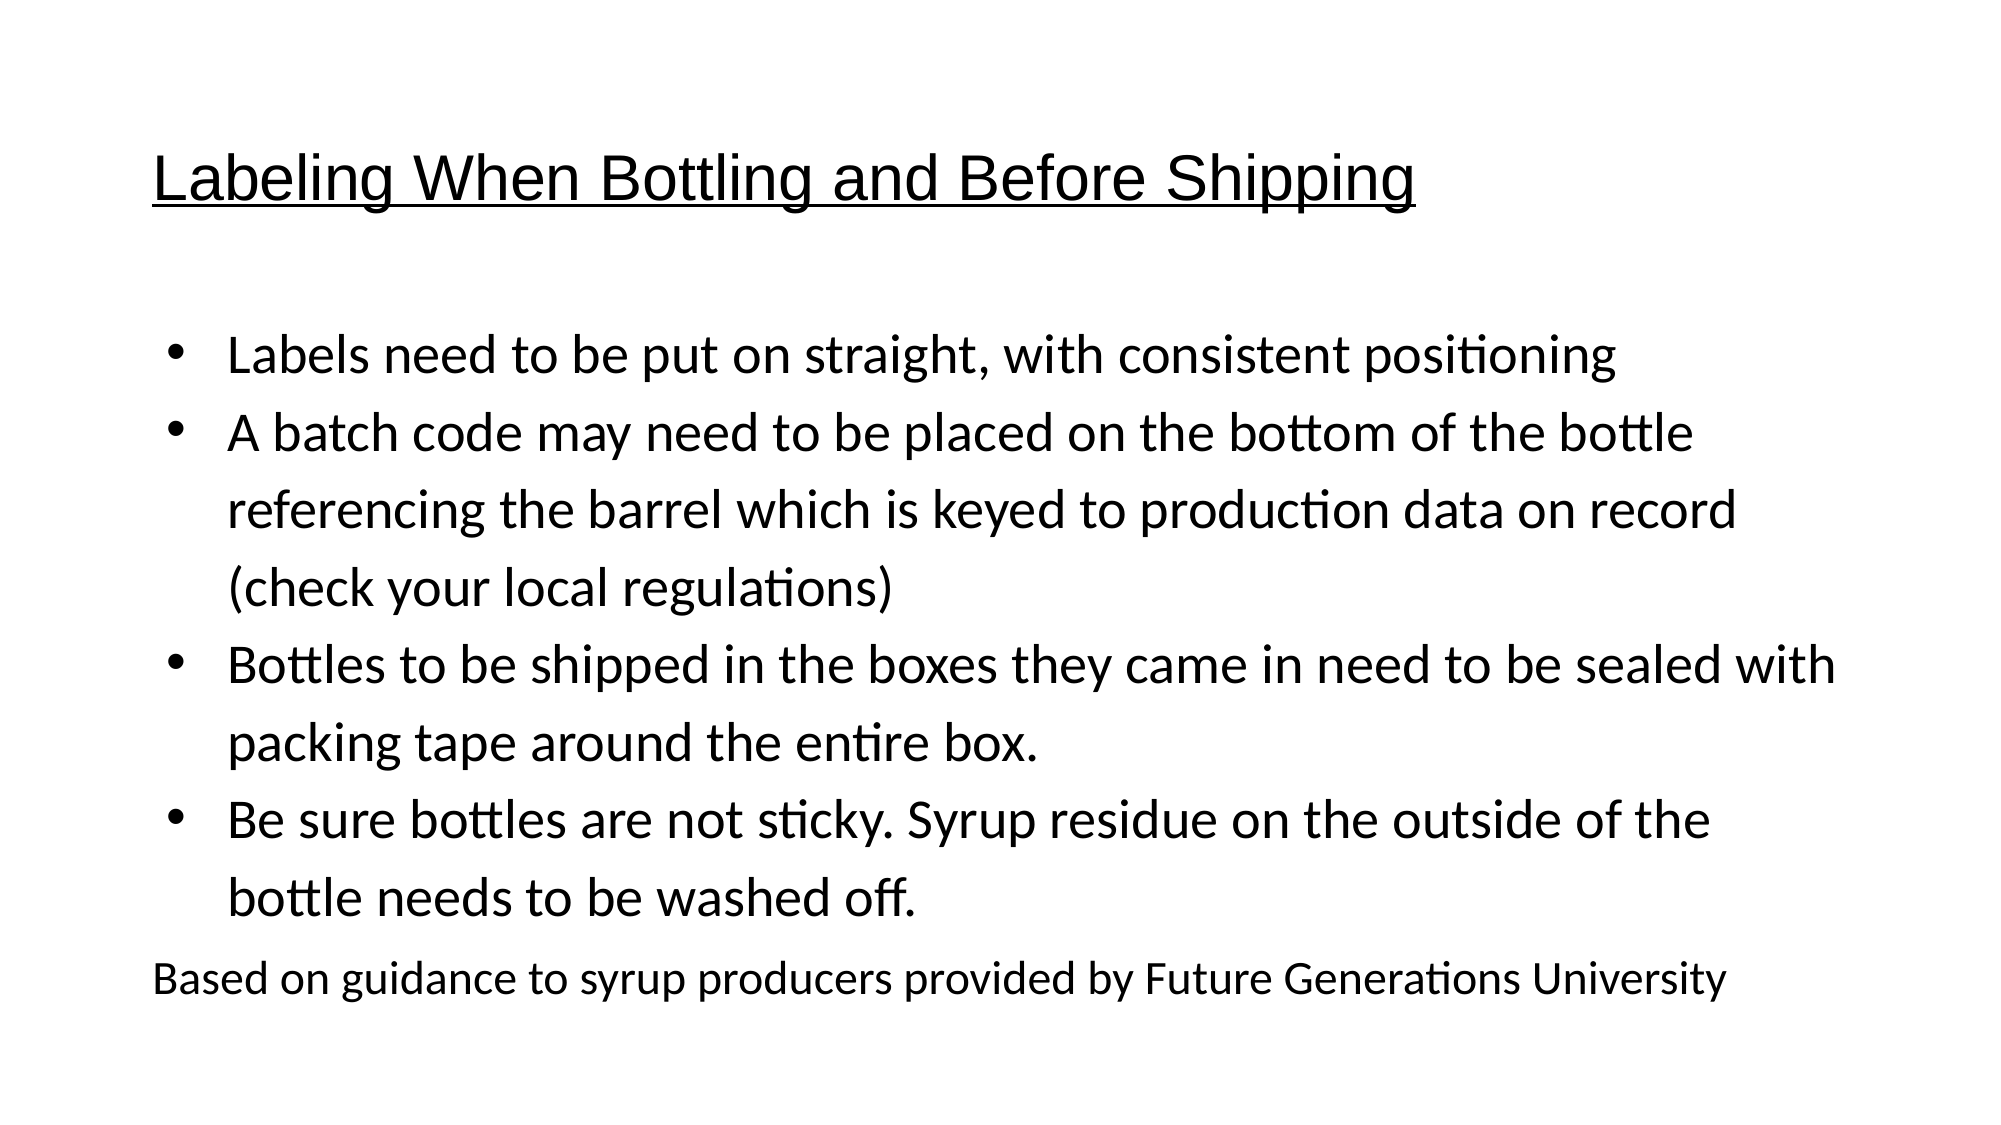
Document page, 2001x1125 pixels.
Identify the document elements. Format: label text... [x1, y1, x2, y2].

list Labels need to be put on straight, with consistent positioning A batch code may need to be placed on the bottom of the bottle referencing the barrel which is keyed to production data on record (check your local regulations) Bottles to be shipped in the boxes they came in need to be sealed with packing tape around the entire box. Be sure bottles are not sticky. Syrup residue on the outside of the bottle needs to be washed off. Based on guidance to syrup producers provided by Future Generations University [137, 299, 1863, 1014]
title Labeling When Bottling and Before Shipping [137, 59, 1863, 278]
